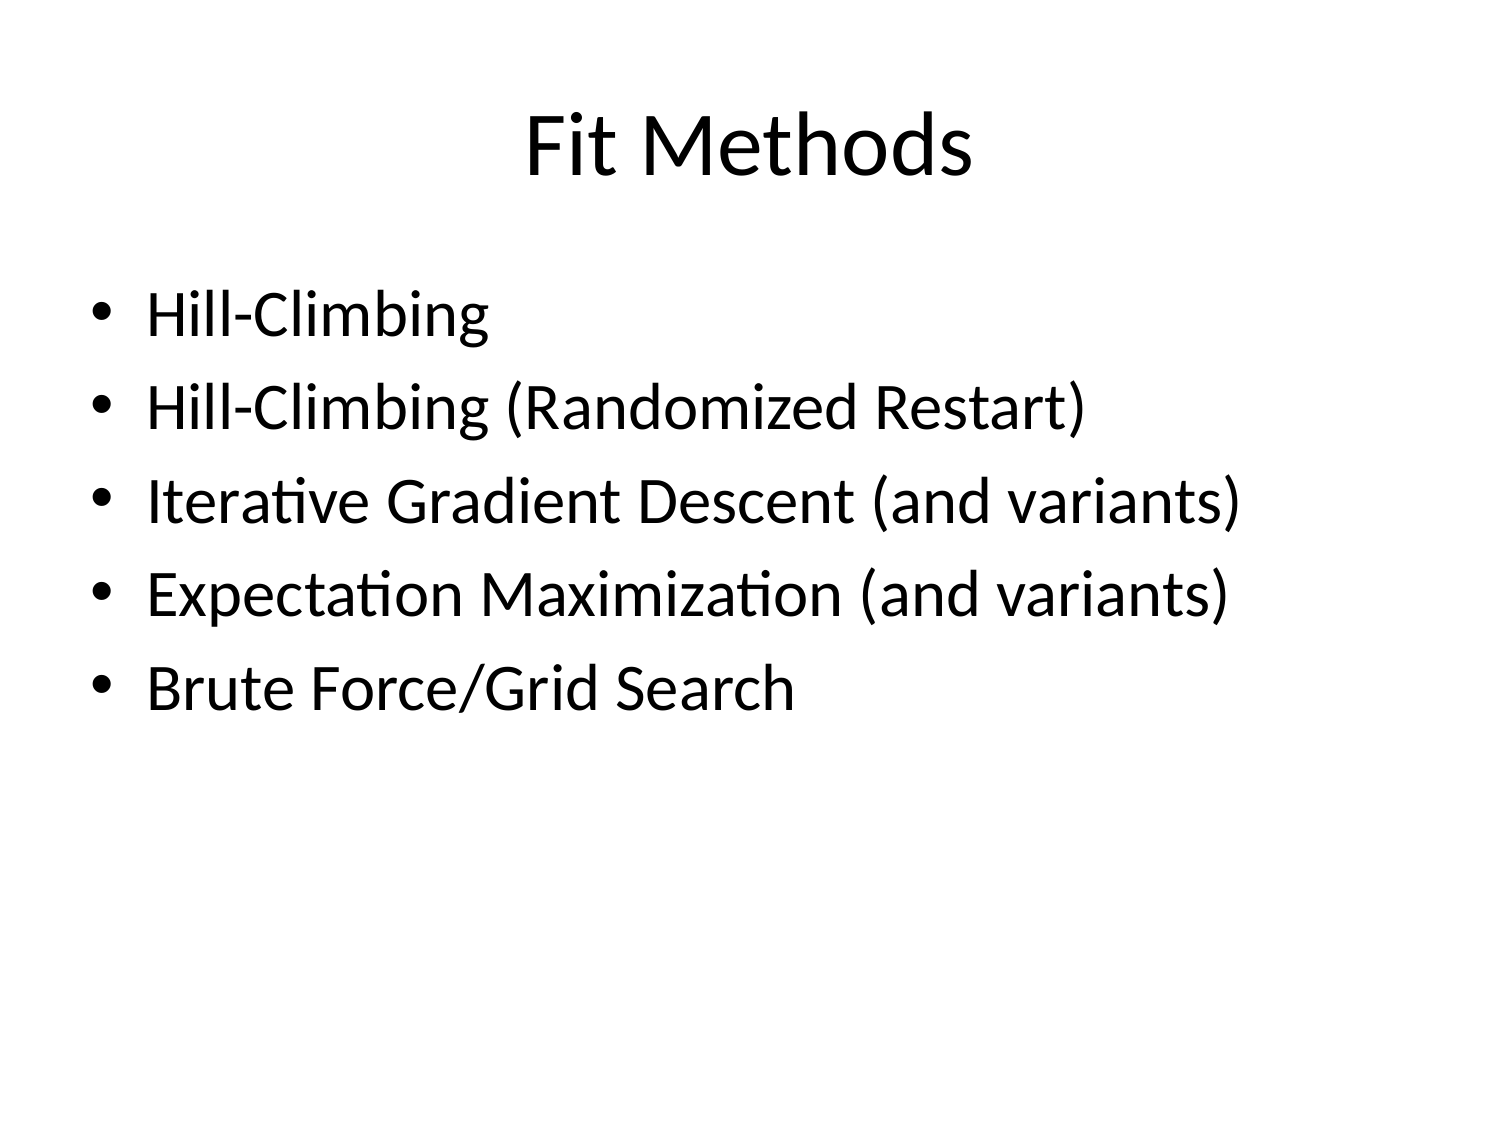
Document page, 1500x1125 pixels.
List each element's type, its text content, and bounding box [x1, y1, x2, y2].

list Hill-Climbing Hill-Climbing (Randomized Restart) Iterative Gradient Descent (and variants) Expectation Maximization (and variants) Brute Force/Grid Search [75, 262, 1425, 1005]
title Fit Methods [75, 45, 1425, 233]
